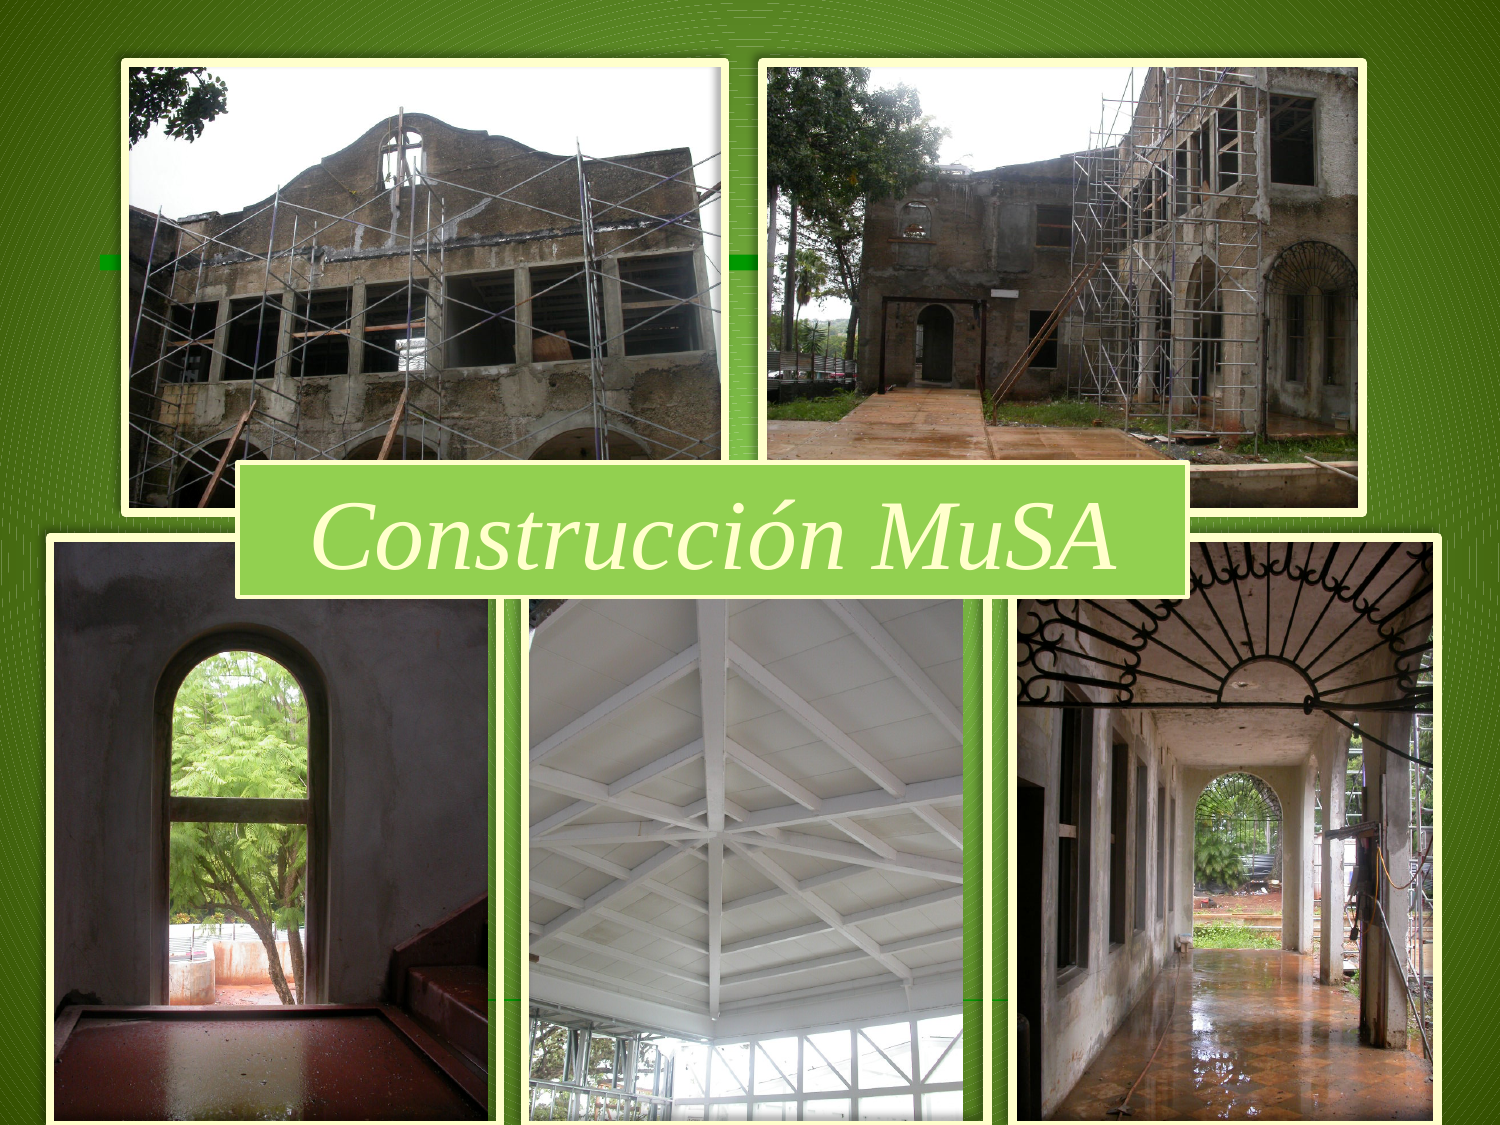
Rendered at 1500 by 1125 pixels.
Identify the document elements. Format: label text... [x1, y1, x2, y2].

text_box [1188, 537, 1438, 541]
picture [1012, 541, 1438, 1125]
picture [49, 541, 488, 1125]
picture [124, 62, 726, 513]
text_box Construcción MuSA [237, 462, 1188, 598]
picture [524, 541, 963, 1125]
picture [762, 62, 1363, 513]
text_box [491, 598, 500, 1125]
text_box [966, 598, 988, 1125]
